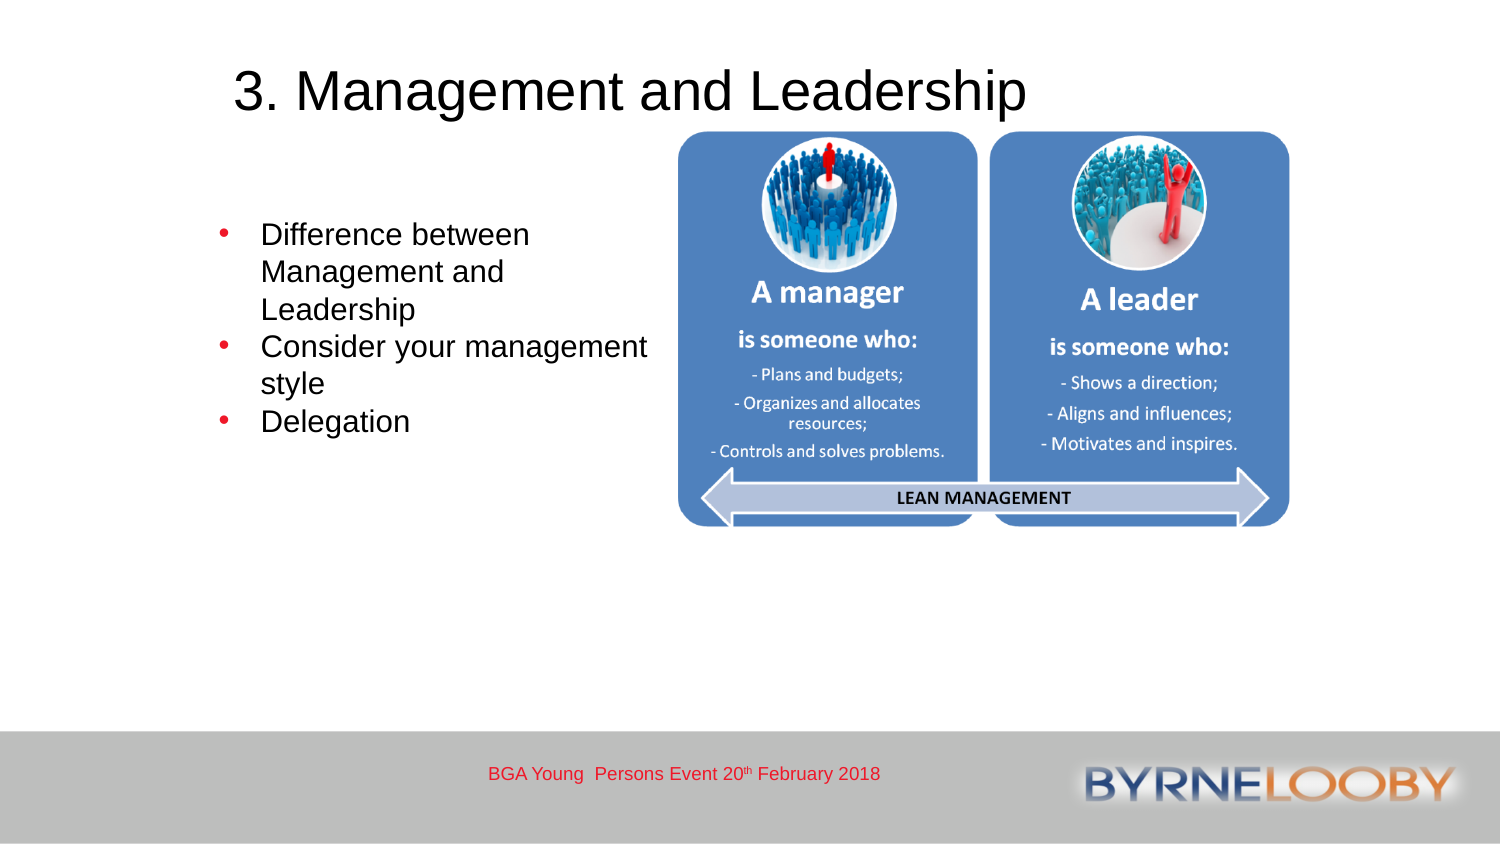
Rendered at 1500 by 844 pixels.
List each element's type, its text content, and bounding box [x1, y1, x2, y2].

list Difference between Management and Leadership Consider your management style Delegation [203, 206, 663, 411]
title 3. Management and Leadership [218, 46, 1282, 131]
picture [668, 126, 1298, 535]
